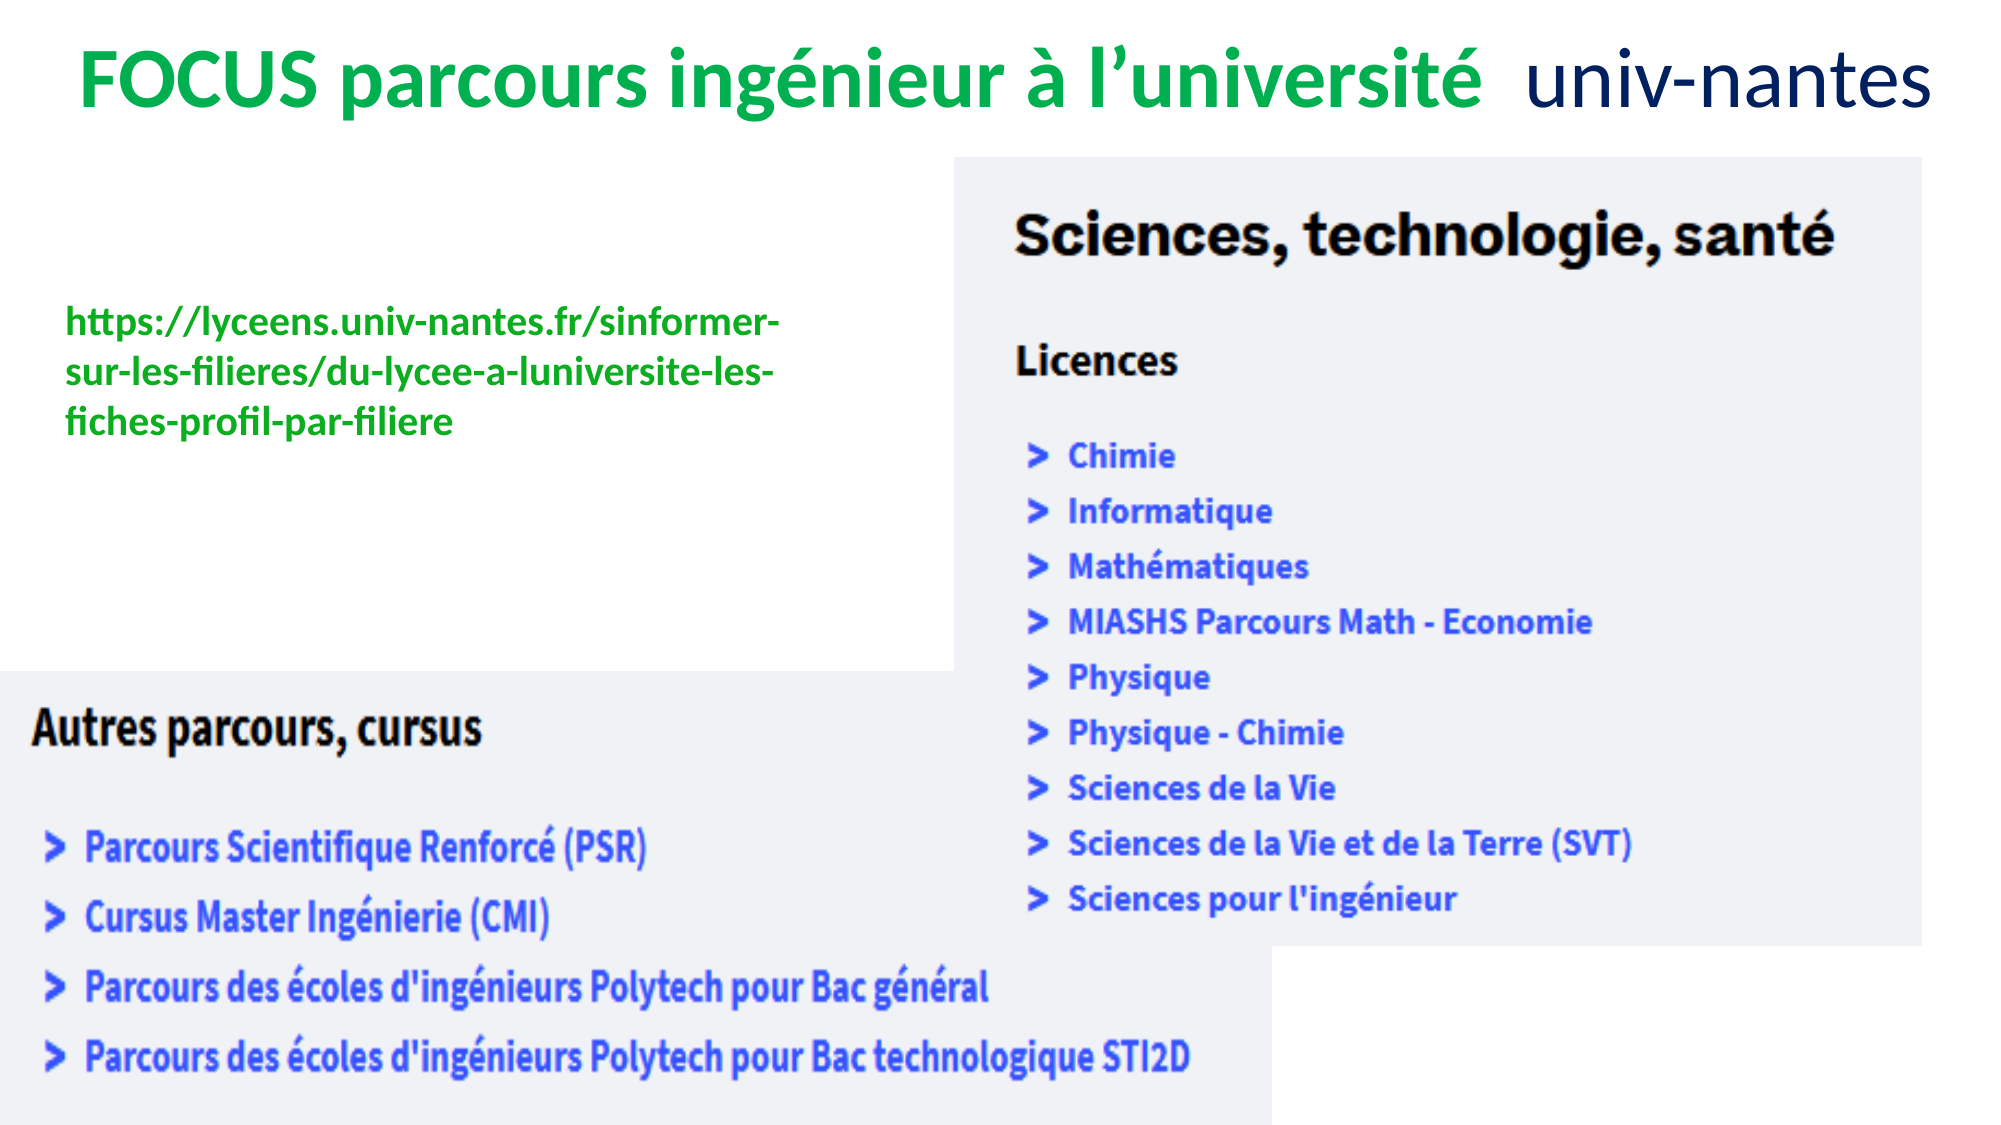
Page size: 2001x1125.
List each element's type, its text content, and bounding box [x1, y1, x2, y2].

text_box FOCUS parcours ingénieur à l’université univ-nantes [50, 26, 1983, 158]
picture [0, 157, 1922, 1125]
text_box https://lyceens.univ-nantes.fr/sinformer-sur-les-filieres/du-lycee-a-luniversite-les-fiches-profil-par-filiere [50, 286, 834, 452]
